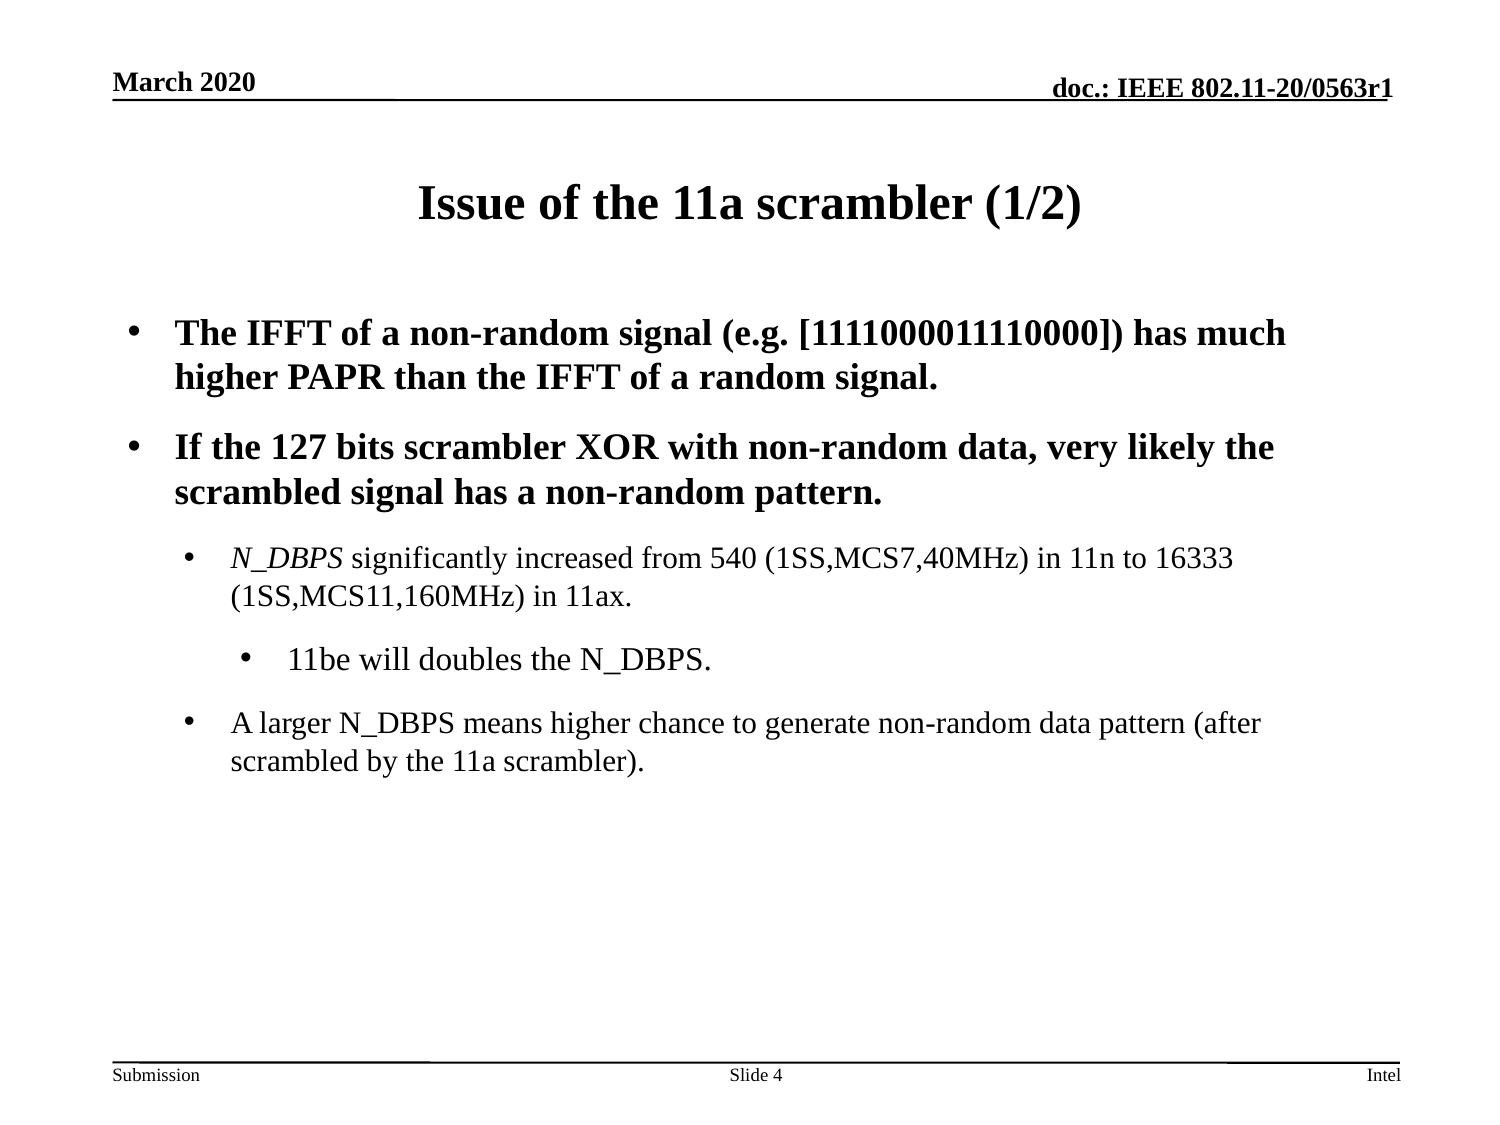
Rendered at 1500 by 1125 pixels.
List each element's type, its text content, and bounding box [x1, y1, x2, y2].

list The IFFT of a non-random signal (e.g. [1111000011110000]) has much higher PAPR than the IFFT of a random signal. If the 127 bits scrambler XOR with non-random data, very likely the scrambled signal has a non-random pattern. N_DBPS significantly increased from 540 (1SS,MCS7,40MHz) in 11n to 16333 (1SS,MCS11,160MHz) in 11ax. 11be will doubles the N_DBPS. A larger N_DBPS means higher chance to generate non-random data pattern (after scrambled by the 11a scrambler). [112, 299, 1388, 1026]
title Issue of the 11a scrambler (1/2) [112, 112, 1388, 288]
footer Intel [878, 1061, 1402, 1093]
slide_number Slide 4 [712, 1061, 800, 1123]
